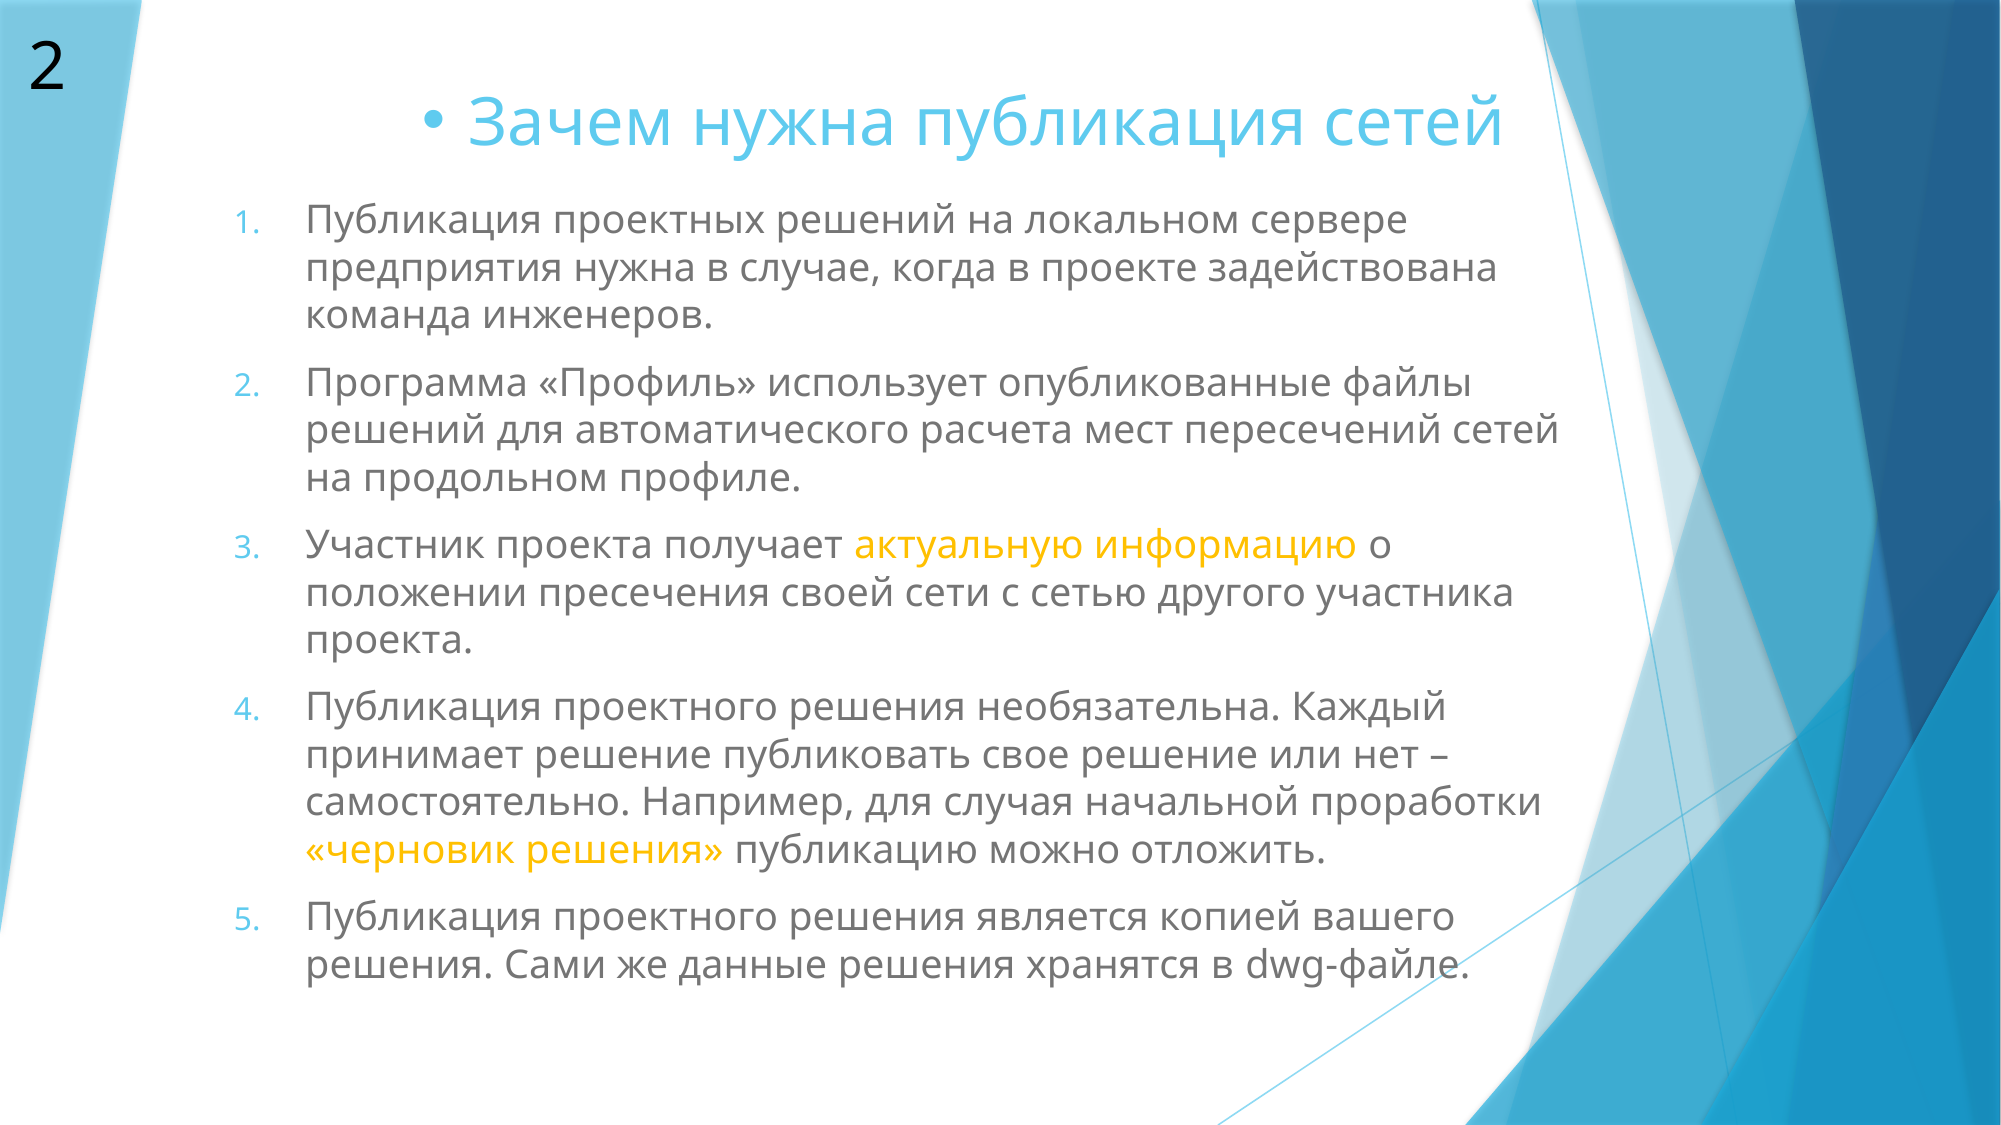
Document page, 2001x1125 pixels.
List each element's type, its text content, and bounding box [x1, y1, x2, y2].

subtitle Публикация проектных решений на локальном сервере предприятия нужна в случае, когда в проекте задействована команда инженеров. Программа «Профиль» использует опубликованные файлы решений для автоматического расчета мест пересечений сетей на продольном профиле. Участник проекта получает актуальную информацию о положении пресечения своей сети с сетью другого участника проекта. Публикация проектного решения необязательна. Каждый принимает решение публиковать свое решение или нет – самостоятельно. Например, для случая начальной проработки «черновик решения» публикацию можно отложить. Публикация проектного решения является копией вашего решения. Сами же данные решения хранятся в dwg-файле. [218, 186, 1621, 1001]
title Зачем нужна публикация сетей [247, 63, 1522, 167]
text_box 2 [14, 15, 86, 111]
